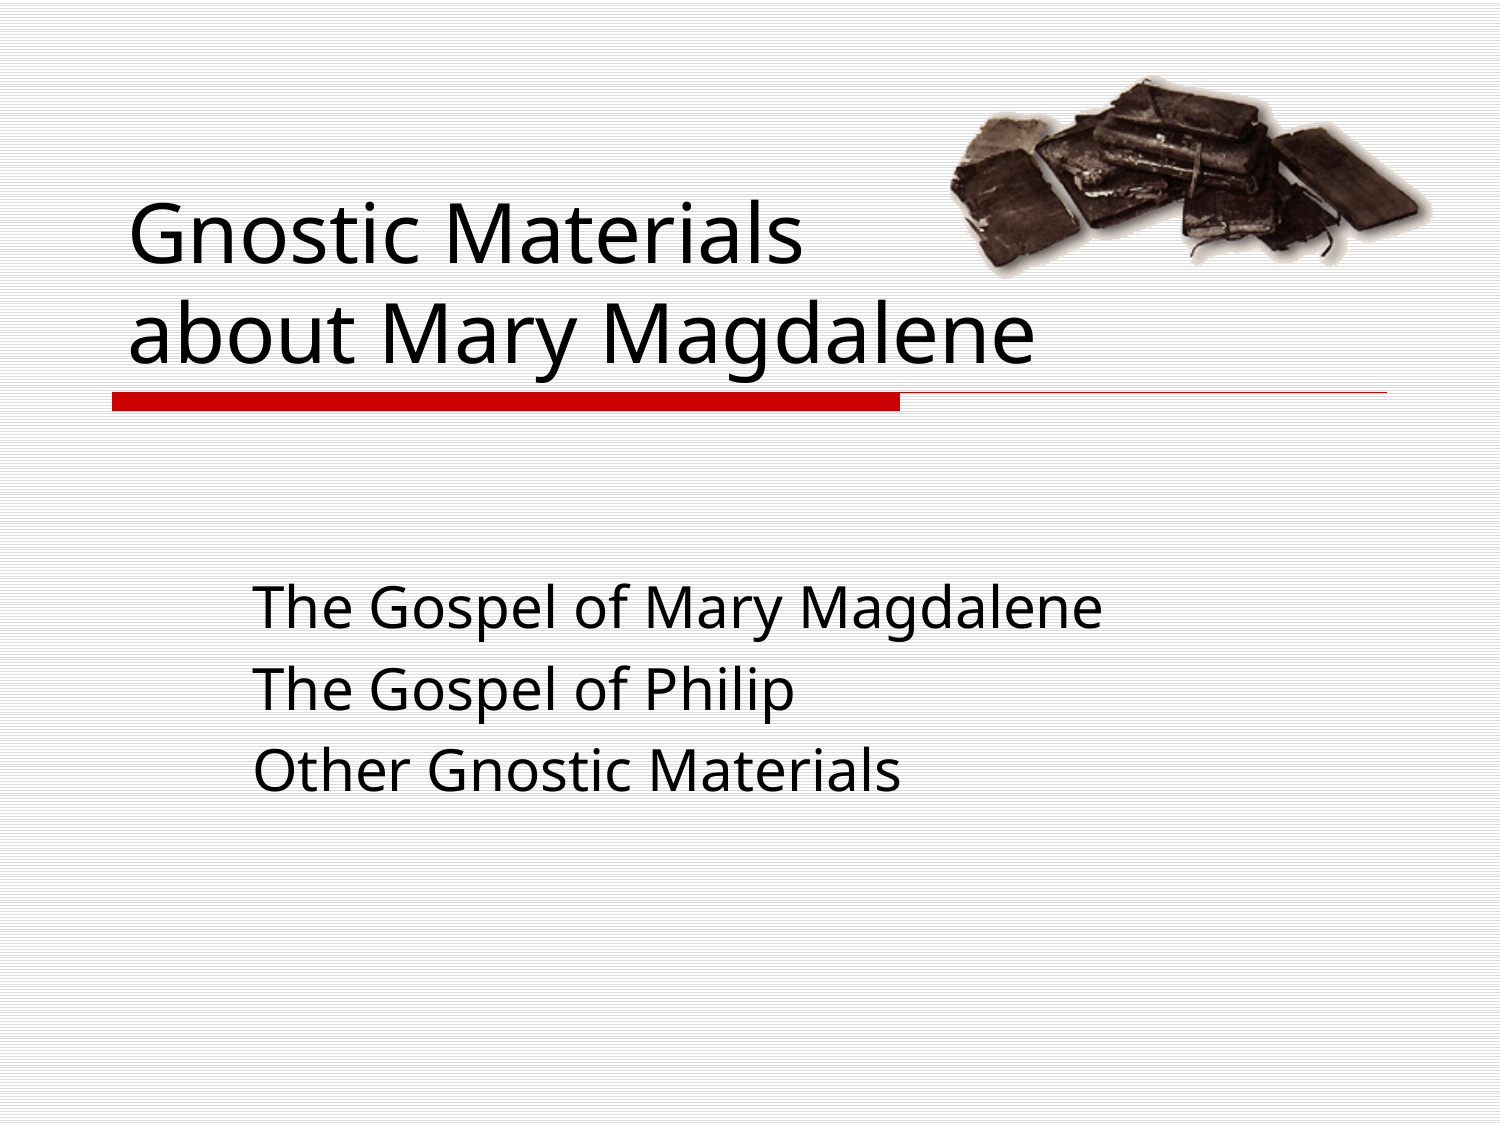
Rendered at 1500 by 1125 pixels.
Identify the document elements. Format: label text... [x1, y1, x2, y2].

picture [949, 74, 1435, 279]
subtitle The Gospel of Mary Magdalene The Gospel of Philip Other Gnostic Materials [237, 562, 1388, 825]
title Gnostic Materials about Mary Magdalene [112, 162, 1388, 388]
